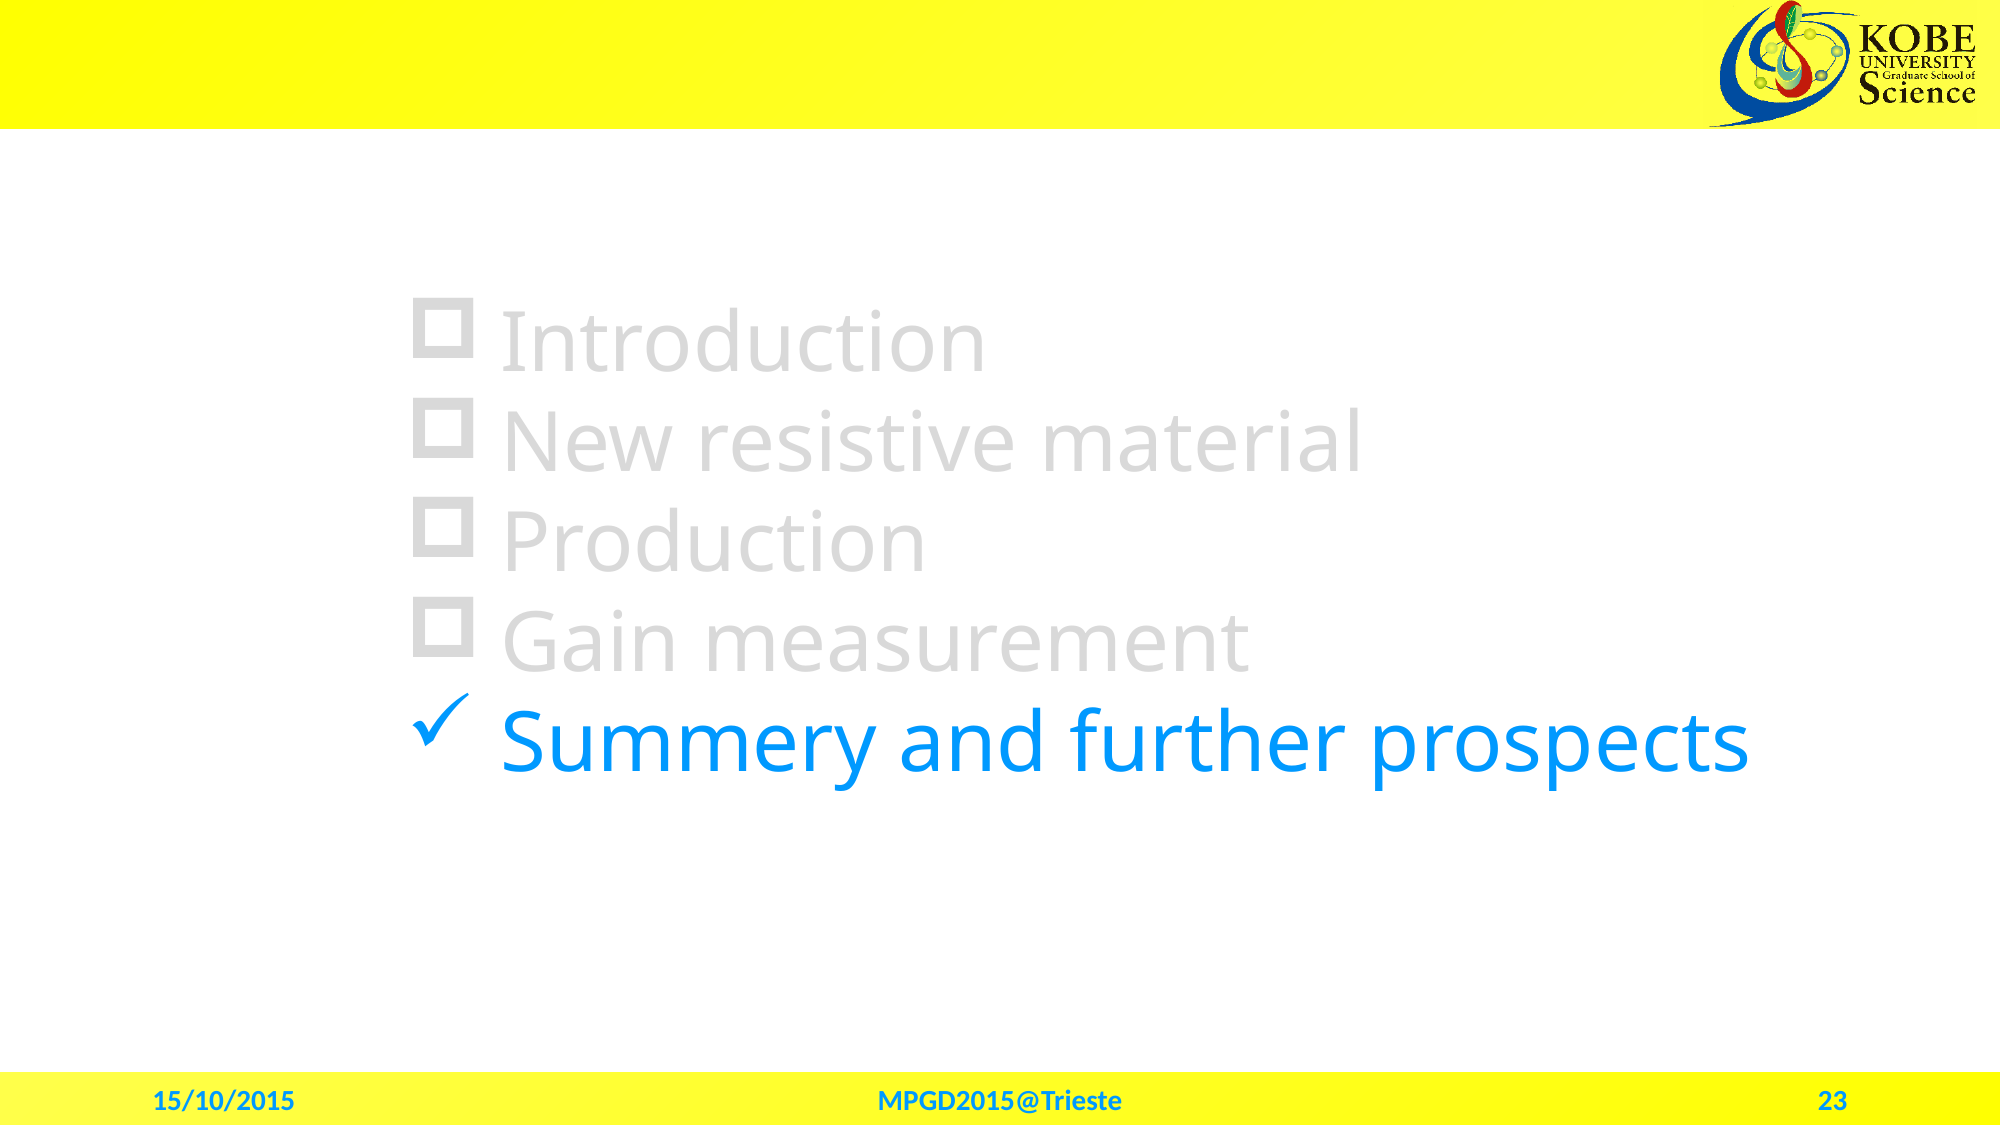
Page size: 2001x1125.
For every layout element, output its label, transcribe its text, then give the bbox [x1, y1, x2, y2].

picture [1703, 0, 1977, 129]
slide_number 23 [1412, 1072, 1863, 1125]
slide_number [137, 1072, 588, 1125]
text_box Introduction New resistive material Production Gain measurement Summery and further prospects [391, 280, 1768, 796]
footer MPGD2015@Trieste [662, 1072, 1338, 1125]
